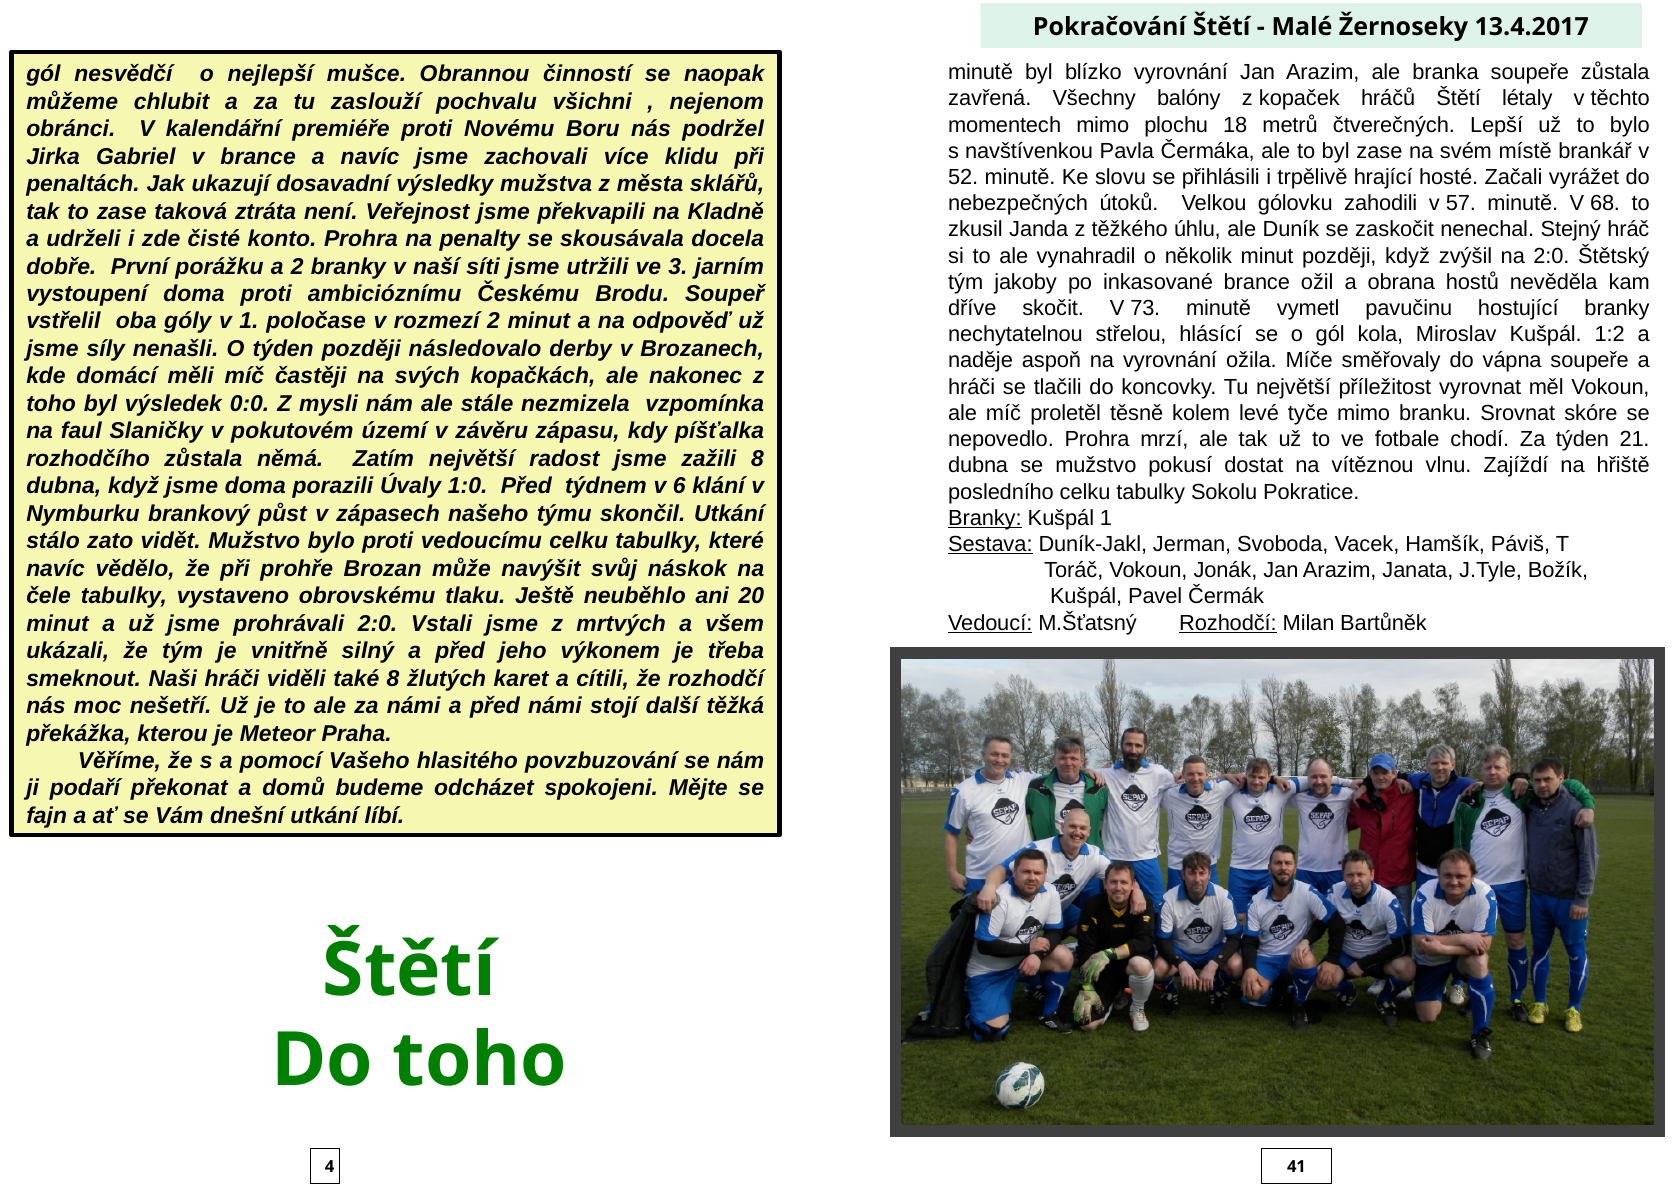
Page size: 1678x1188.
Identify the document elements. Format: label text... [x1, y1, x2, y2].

text_box 4 [310, 1148, 340, 1184]
text_box gól nesvědčí o nejlepší mušce. Obrannou činností se naopak můžeme chlubit a za tu zaslouží pochvalu všichni , nejenom obránci. V kalendářní premiéře proti Novému Boru nás podržel Jirka Gabriel v brance a navíc jsme zachovali více klidu při penaltách. Jak ukazují dosavadní výsledky mužstva z města sklářů, tak to zase taková ztráta není. Veřejnost jsme překvapili na Kladně a udrželi i zde čisté konto. Prohra na penalty se skousávala docela dobře. První porážku a 2 branky v naší síti jsme utržili ve 3. jarním vystoupení doma proti ambicióznímu Českému Brodu. Soupeř vstřelil oba góly v 1. poločase v rozmezí 2 minut a na odpověď už jsme síly nenašli. O týden později následovalo derby v Brozanech, kde domácí měli míč častěji na svých kopačkách, ale nakonec z toho byl výsledek 0:0. Z mysli nám ale stále nezmizela vzpomínka na faul Slaničky v pokutovém území v závěru zápasu, kdy píšťalka rozhodčího zůstala němá. Zatím největší radost jsme zažili 8 dubna, když jsme doma porazili Úvaly 1:0. Před týdnem v 6 klání v Nymburku brankový půst v zápasech našeho týmu skončil. Utkání stálo zato vidět. Mužstvo bylo proti vedoucímu celku tabulky, které navíc vědělo, že při prohře Brozan může navýšit svůj náskok na čele tabulky, vystaveno obrovskému tlaku. Ještě neuběhlo ani 20 minut a už jsme prohrávali 2:0. Vstali jsme z mrtvých a všem ukázali, že tým je vnitřně silný a před jeho výkonem je třeba smeknout. Naši hráči viděli také 8 žlutých karet a cítili, že rozhodčí nás moc nešetří. Už je to ale za námi a před námi stojí další těžká překážka, kterou je Meteor Praha. Věříme, že s a pomocí Vašeho hlasitého povzbuzování se nám ji podaří překonat a domů budeme odcházet spokojeni. Mějte se fajn a ať se Vám dnešní utkání líbí. [11, 51, 780, 836]
text_box minutě byl blízko vyrovnání Jan Arazim, ale branka soupeře zůstala zavřená. Všechny balóny z kopaček hráčů Štětí létaly v těchto momentech mimo plochu 18 metrů čtverečných. Lepší už to bylo s navštívenkou Pavla Čermáka, ale to byl zase na svém místě brankář v 52. minutě. Ke slovu se přihlásili i trpělivě hrající hosté. Začali vyrážet do nebezpečných útoků. Velkou gólovku zahodili v 57. minutě. V 68. to zkusil Janda z těžkého úhlu, ale Duník se zaskočit nenechal. Stejný hráč si to ale vynahradil o několik minut později, když zvýšil na 2:0. Štětský tým jakoby po inkasované brance ožil a obrana hostů nevěděla kam dříve skočit. V 73. minutě vymetl pavučinu hostující branky nechytatelnou střelou, hlásící se o gól kola, Miroslav Kušpál. 1:2 a naděje aspoň na vyrovnání ožila. Míče směřovaly do vápna soupeře a hráči se tlačili do koncovky. Tu největší příležitost vyrovnat měl Vokoun, ale míč proletěl těsně kolem levé tyče mimo branku. Srovnat skóre se nepovedlo. Prohra mrzí, ale tak už to ve fotbale chodí. Za týden 21. dubna se mužstvo pokusí dostat na vítěznou vlnu. Zajíždí na hřiště posledního celku tabulky Sokolu Pokratice. Branky: Kušpál 1 Sestava: Duník-Jakl, Jerman, Svoboda, Vacek, Hamšík, Páviš, T Toráč, Vokoun, Jonák, Jan Arazim, Janata, J.Tyle, Božík, Kušpál, Pavel Čermák Vedoucí: M.Šťatsný Rozhodčí: Milan Bartůněk [933, 50, 1666, 642]
text_box 41 [1261, 1148, 1332, 1184]
text_box Štětí Do toho [35, 912, 804, 1108]
picture [900, 658, 1654, 1126]
text_box Pokračování Štětí - Malé Žernoseky 13.4.2017 [980, 3, 1642, 48]
picture [139, 109, 290, 410]
